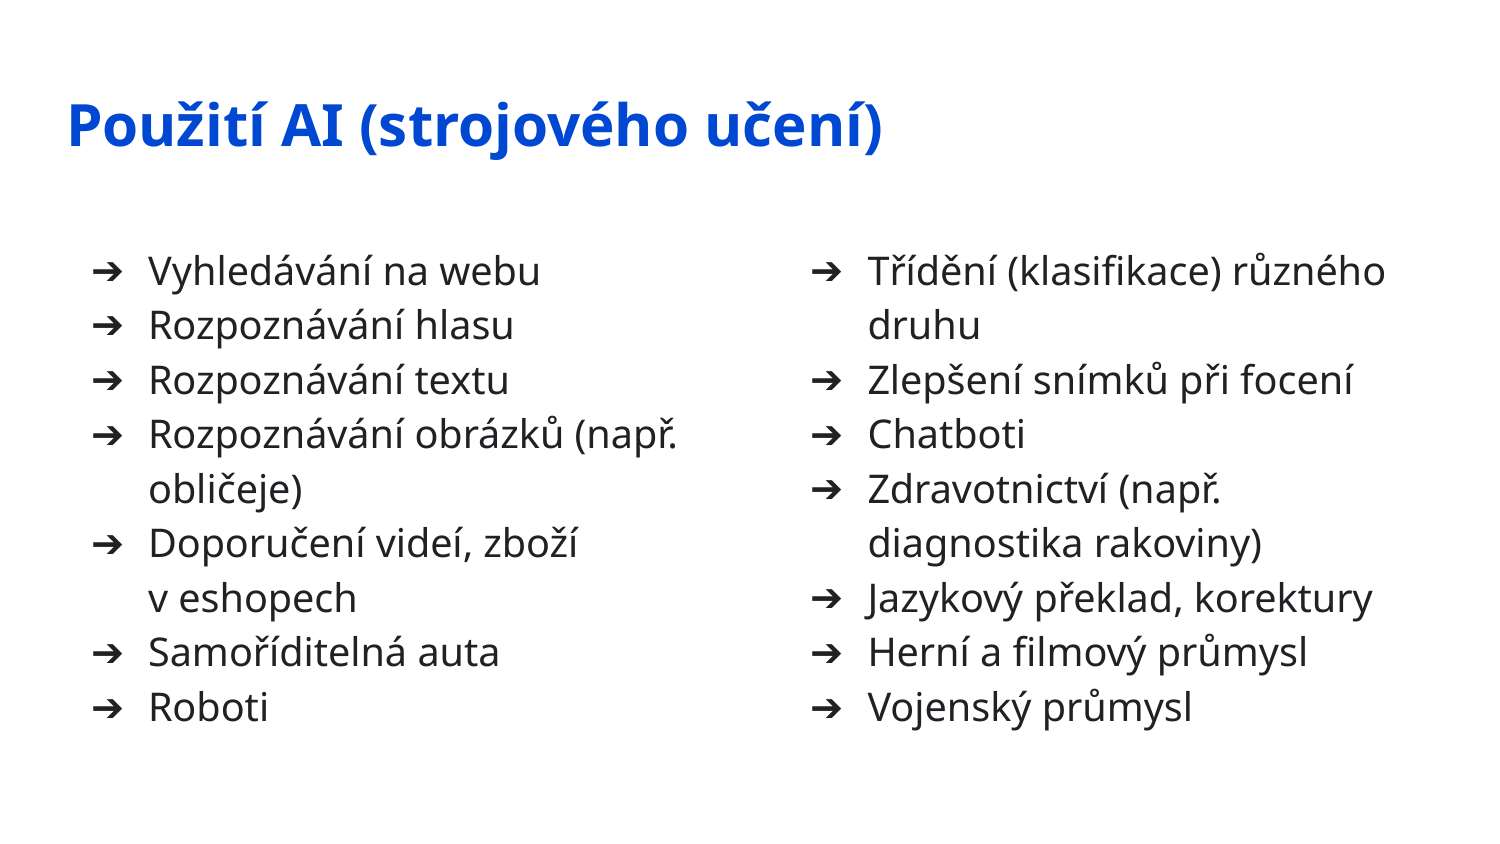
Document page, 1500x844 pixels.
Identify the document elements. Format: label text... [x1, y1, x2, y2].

text_box Použití AI (strojového učení) [51, 72, 1449, 167]
text_box Třídění (klasifikace) různého druhu Zlepšení snímků při focení Chatboti Zdravotnictví (např. diagnostika rakoviny) Jazykový překlad, korektury Herní a filmový průmysl Vojenský průmysl [777, 223, 1417, 761]
text_box Vyhledávání na webu Rozpoznávání hlasu Rozpoznávání textu Rozpoznávání obrázků (např. obličeje) Doporučení videí, zboží v eshopech Samoříditelná auta Roboti [58, 223, 698, 761]
